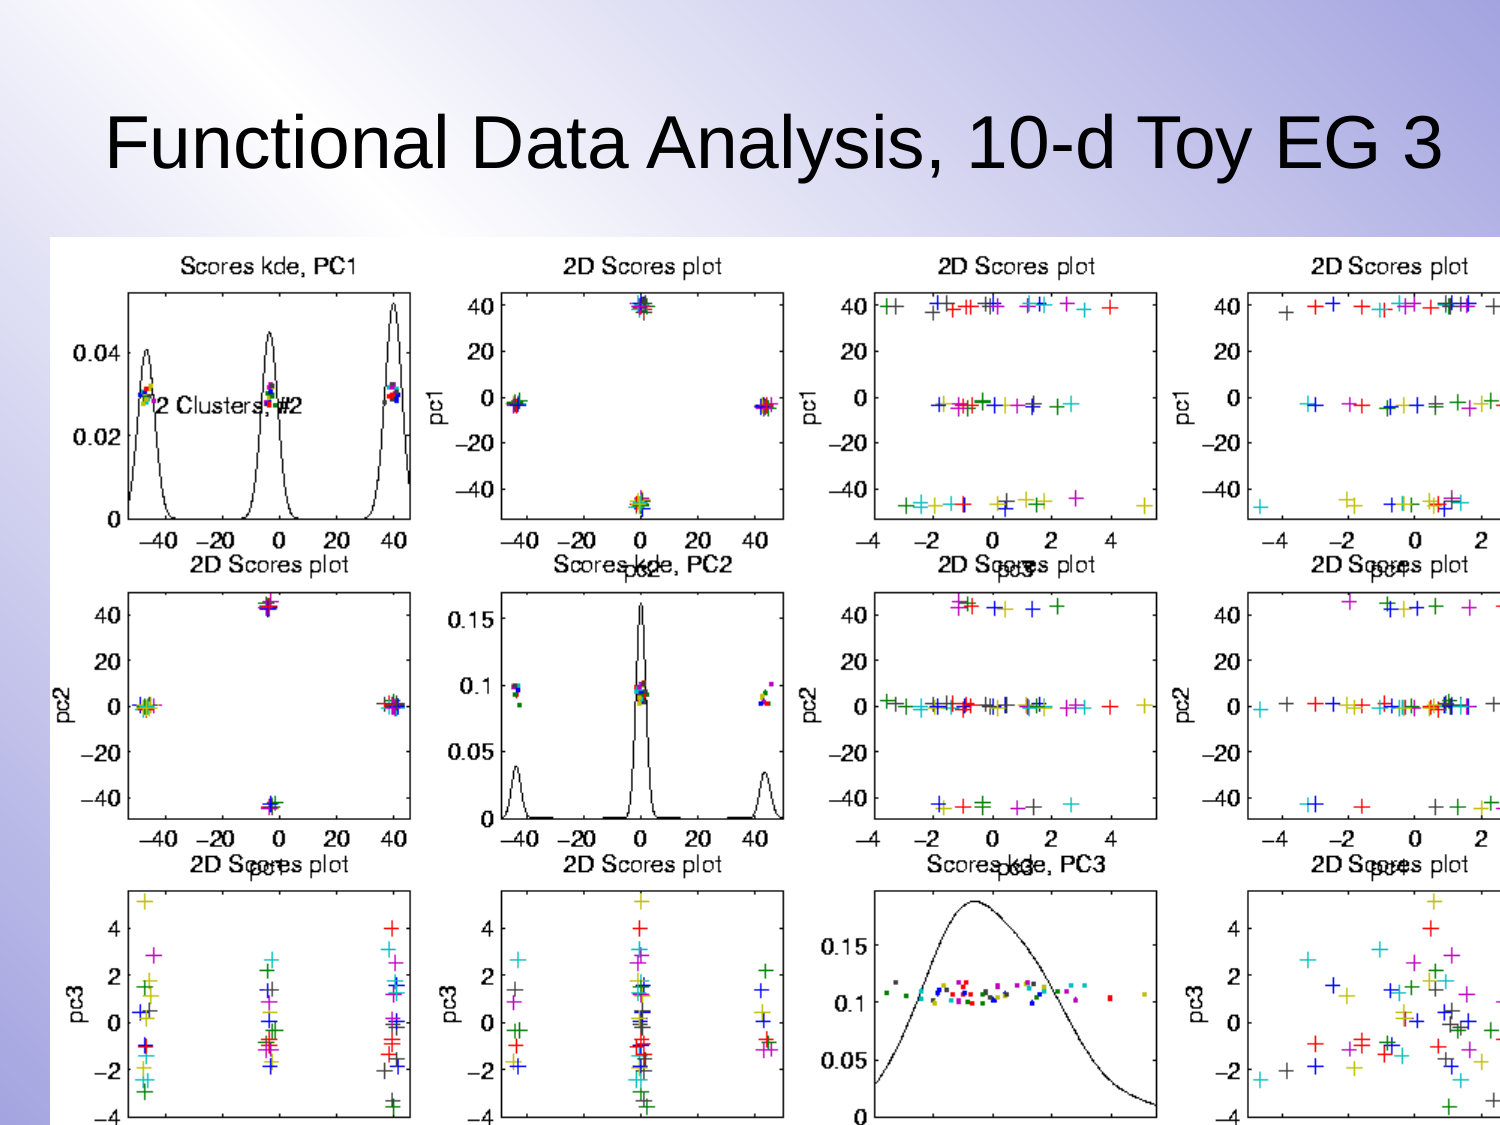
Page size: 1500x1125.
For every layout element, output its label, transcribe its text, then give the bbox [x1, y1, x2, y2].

title Functional Data Analysis, 10-d Toy EG 3 [75, 45, 1475, 233]
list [49, 237, 1500, 1125]
